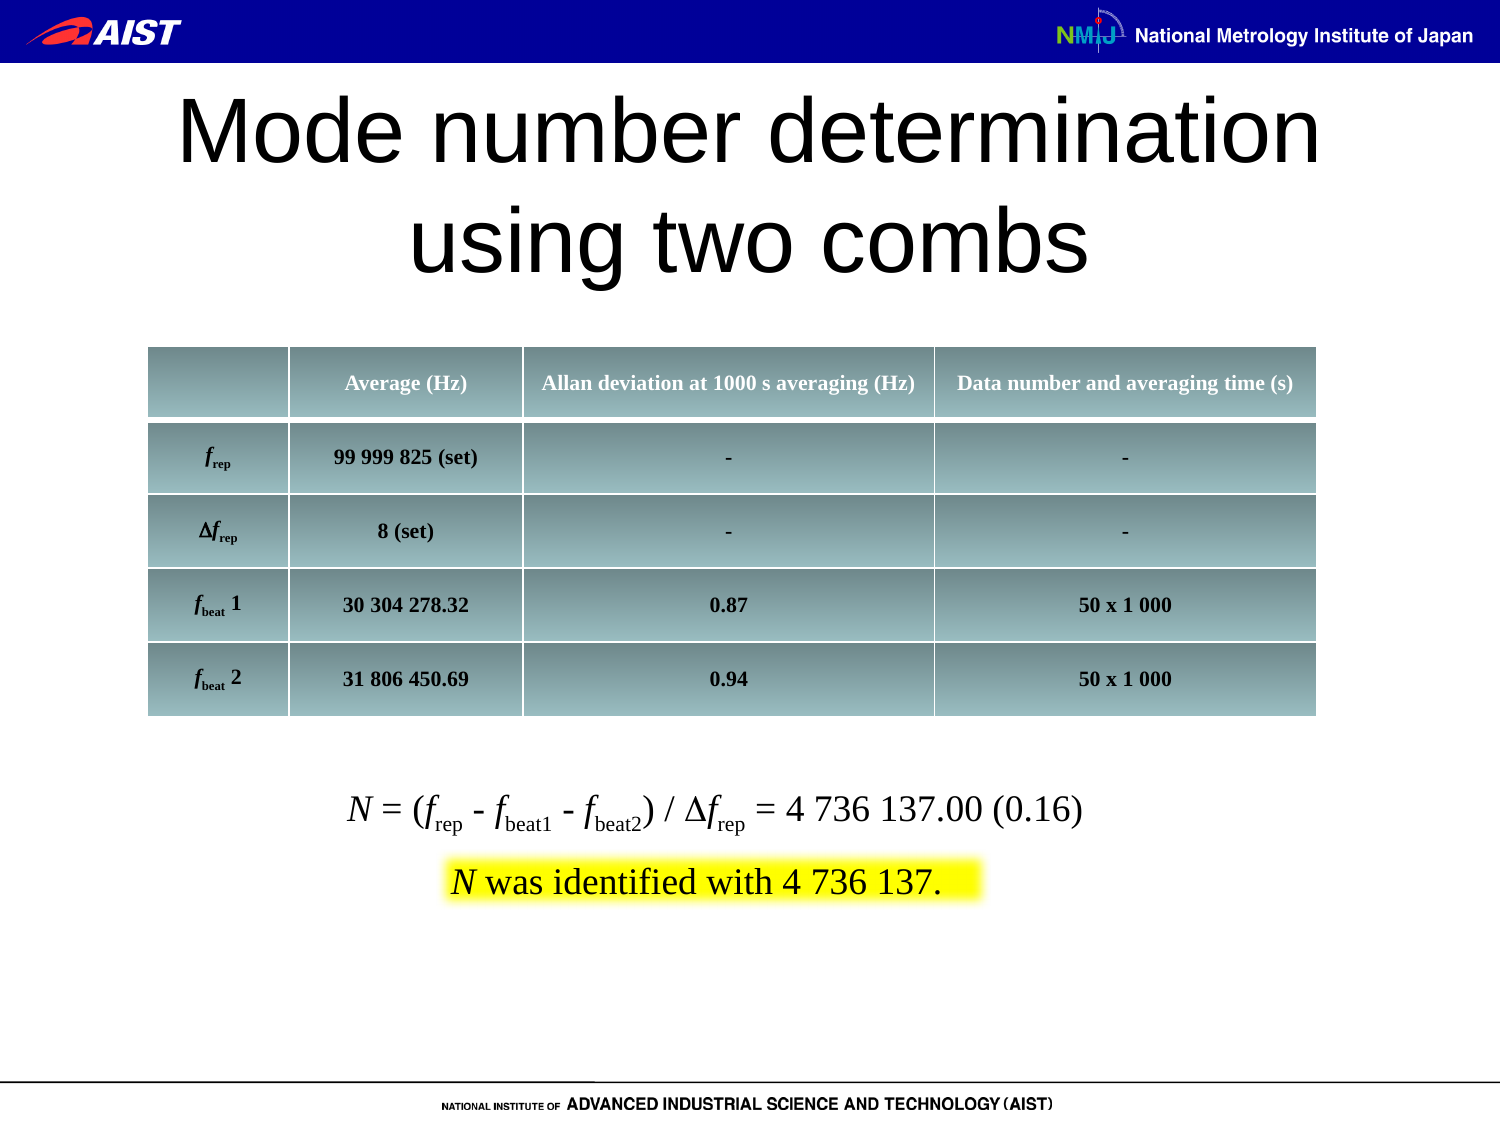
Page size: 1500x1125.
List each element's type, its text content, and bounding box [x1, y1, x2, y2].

title Mode number determination using two combs [74, 86, 1426, 275]
picture [442, 1097, 1052, 1110]
table_cell Dfrep [148, 495, 288, 567]
table_header Average (Hz) [290, 347, 522, 417]
table_cell 30 304 278.32 [290, 569, 522, 641]
table_cell 99 999 825 (set) [290, 423, 522, 493]
table_cell frep [148, 423, 288, 493]
table_cell 0.94 [524, 643, 934, 716]
table_cell - [935, 423, 1316, 493]
table_cell fbeat 2 [148, 643, 288, 716]
table_header Data number and averaging time (s) [935, 347, 1316, 417]
text_box N = (frep - fbeat1 - fbeat2) / Dfrep = 4 736 137.00 (0.16) [332, 776, 1130, 843]
table_cell - [524, 423, 934, 493]
table_cell 0.87 [524, 569, 934, 641]
table_cell 50 x 1 000 [935, 569, 1316, 641]
table_cell - [935, 495, 1316, 567]
text_box N was identified with 4 736 137. [454, 868, 974, 892]
picture [0, 0, 1500, 63]
table_header Allan deviation at 1000 s averaging (Hz) [524, 347, 934, 417]
table_cell fbeat 1 [148, 569, 288, 641]
table_cell 31 806 450.69 [290, 643, 522, 716]
table_cell 8 (set) [290, 495, 522, 567]
table_cell 50 x 1 000 [935, 643, 1316, 716]
table_cell - [524, 495, 934, 567]
table_header [148, 347, 288, 417]
